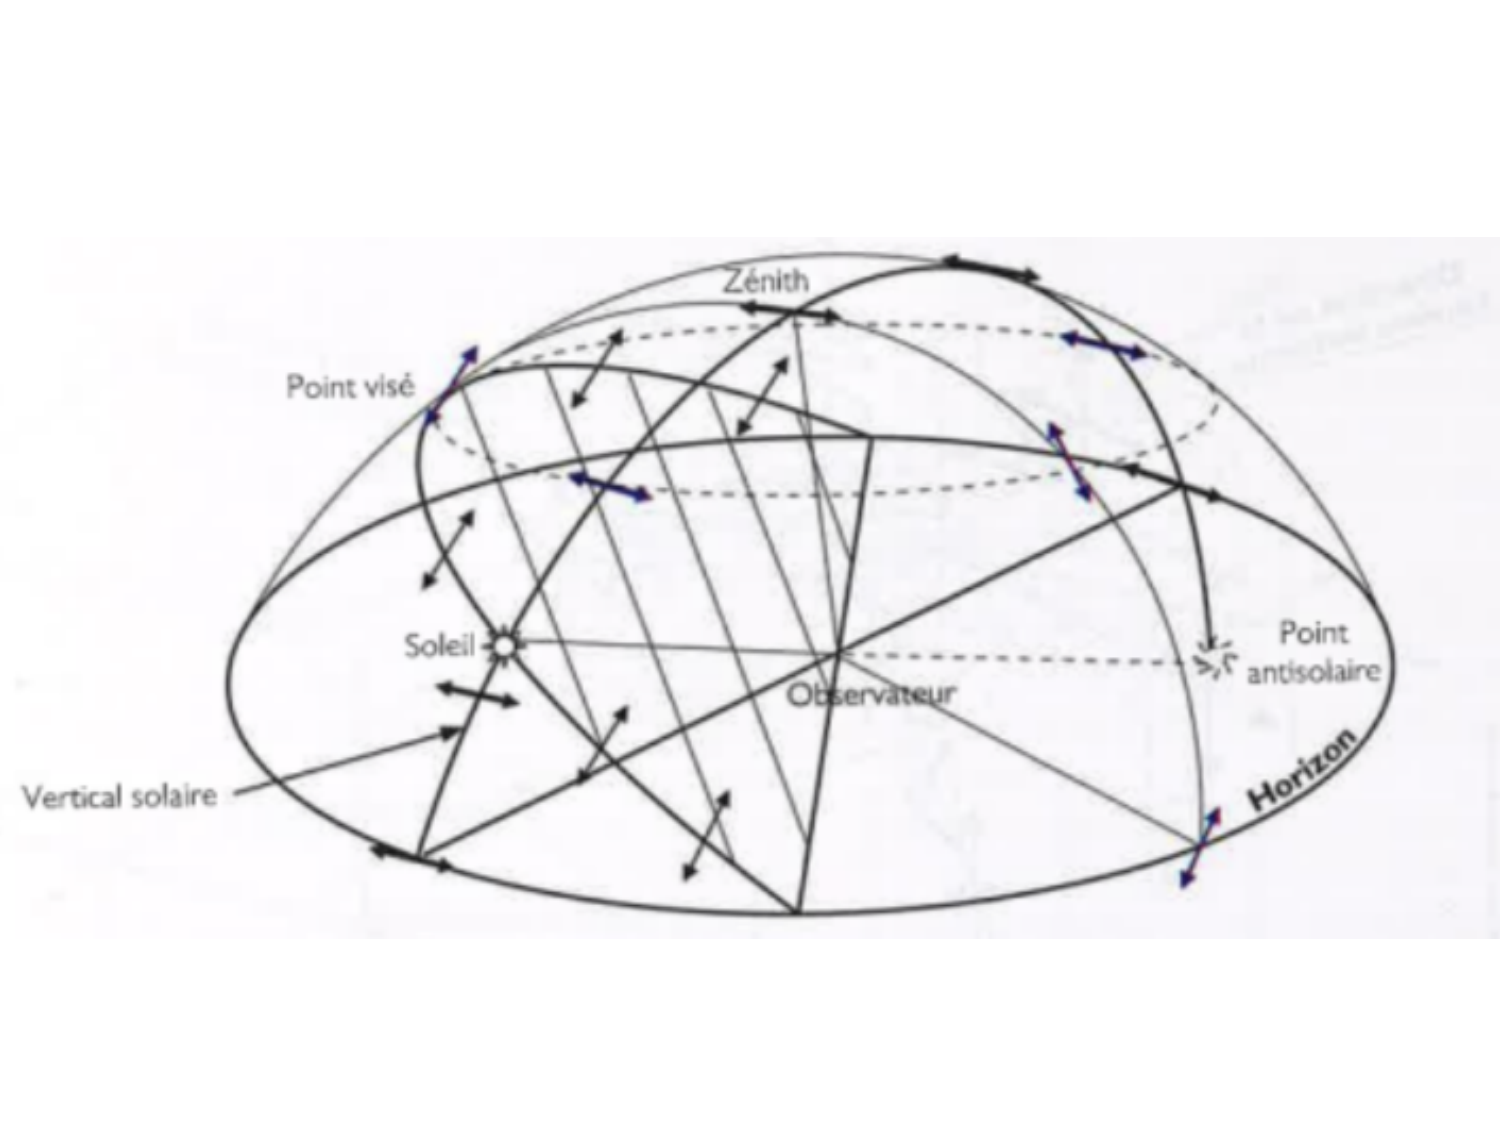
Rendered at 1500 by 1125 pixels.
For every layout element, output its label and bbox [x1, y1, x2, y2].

picture [0, 237, 1500, 939]
